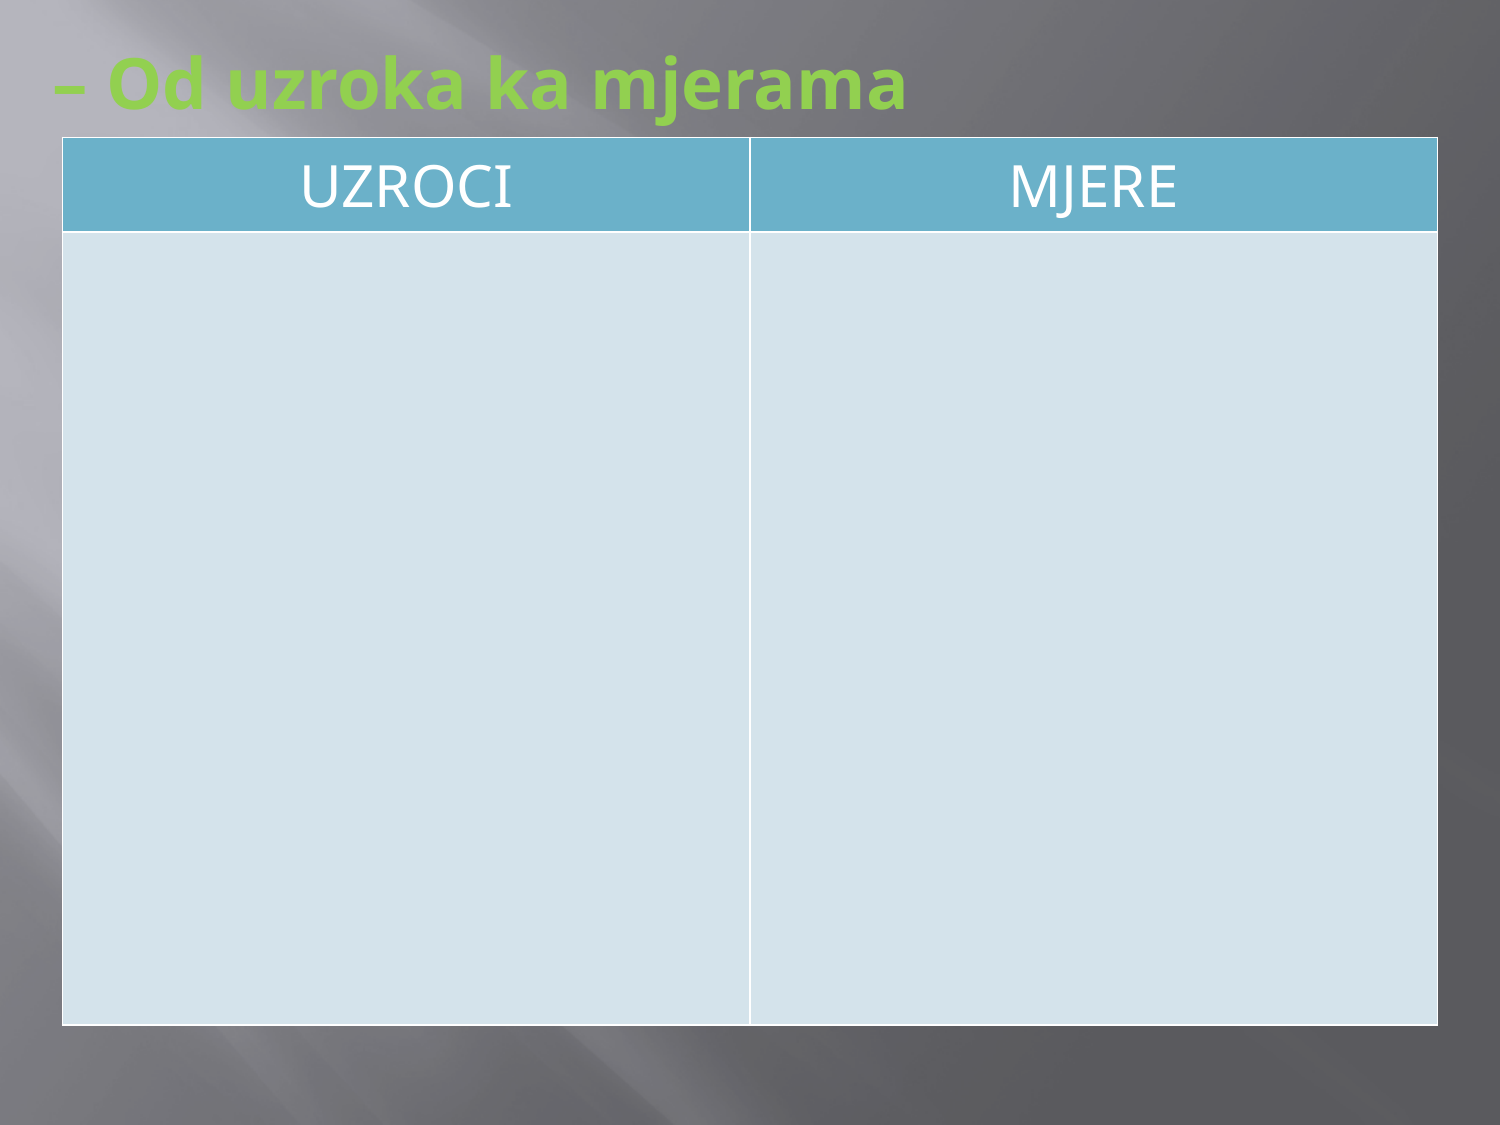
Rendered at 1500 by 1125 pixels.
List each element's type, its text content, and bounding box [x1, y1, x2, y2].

table_cell [63, 233, 749, 1024]
table_header UZROCI [63, 138, 749, 231]
title – Od uzroka ka mjerama [37, 37, 1463, 125]
table_cell [751, 233, 1437, 1024]
table_header MJERE [751, 138, 1437, 231]
